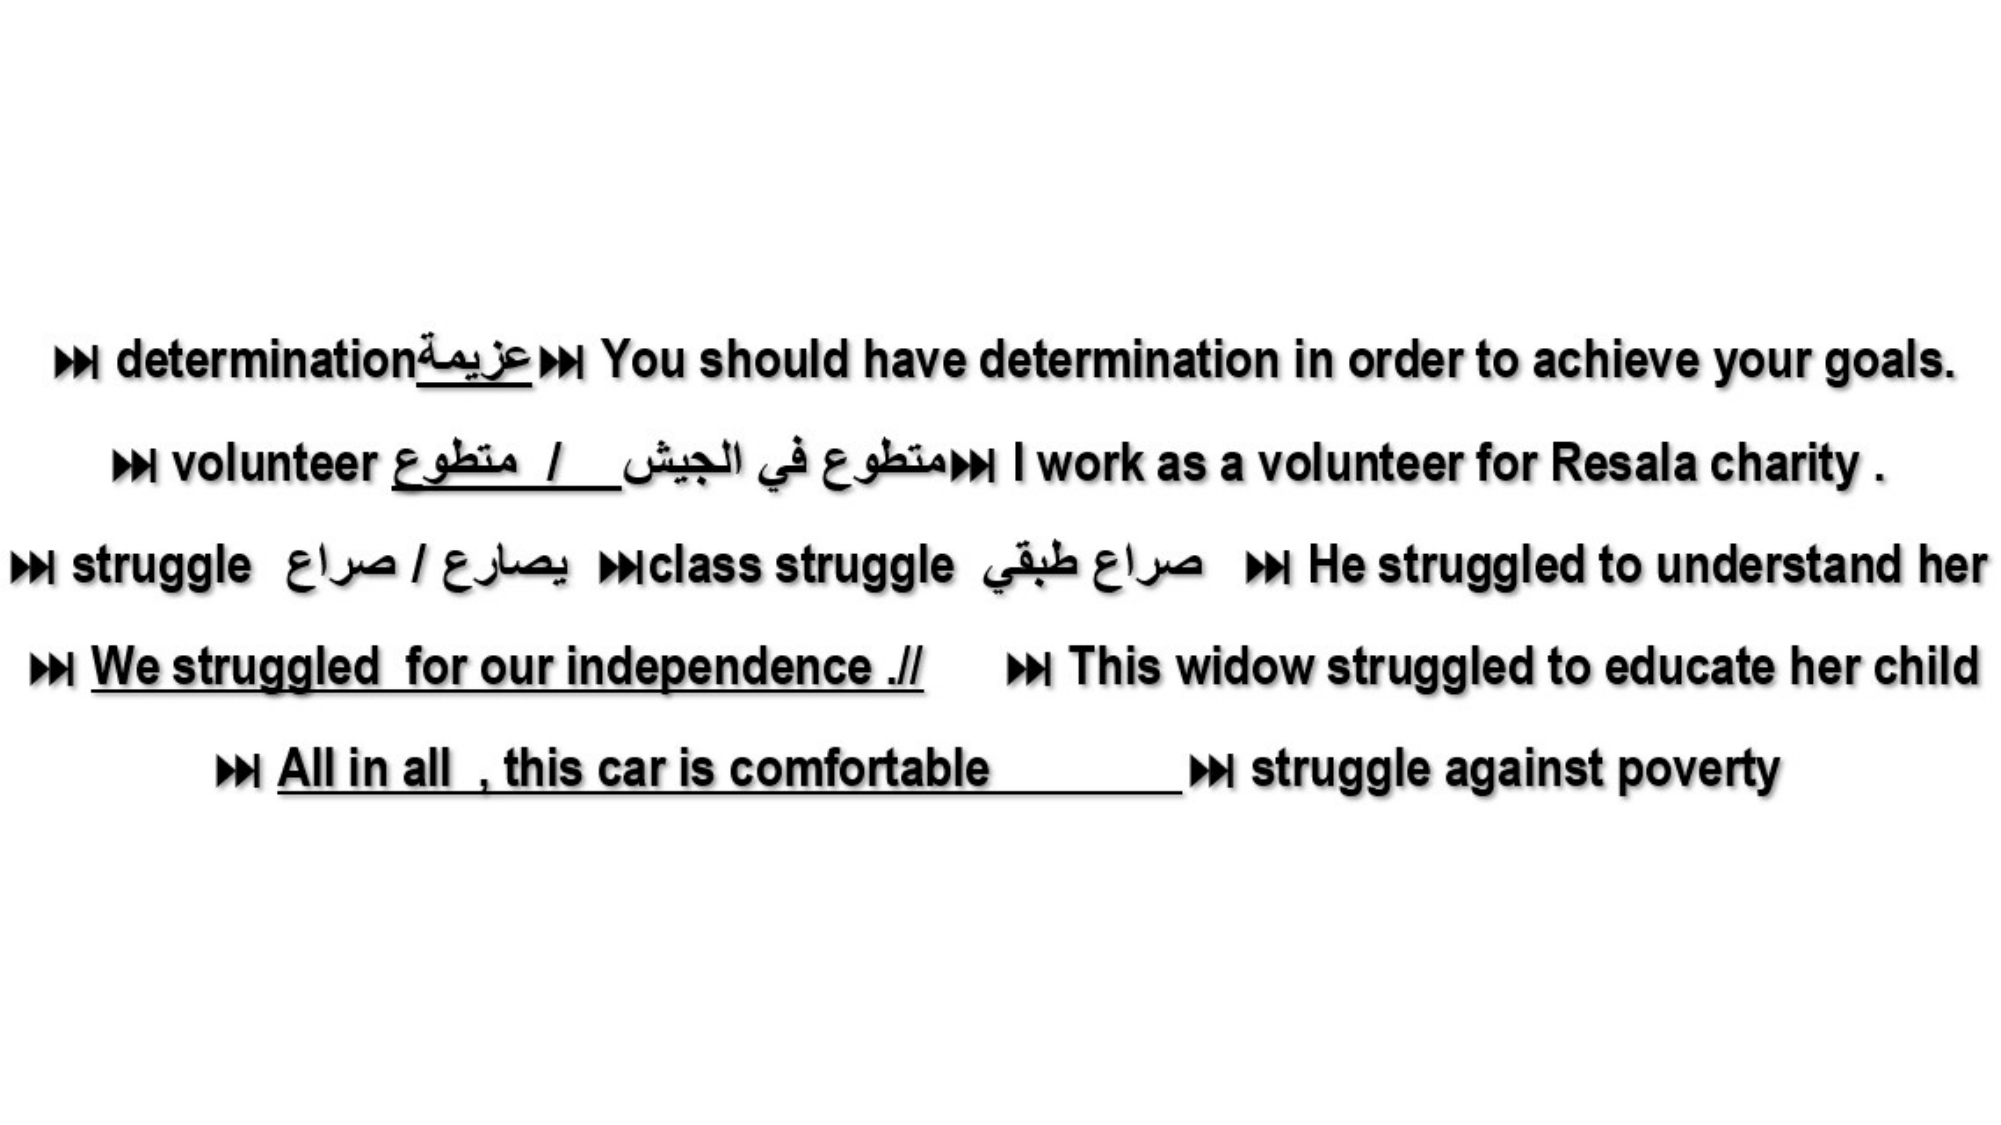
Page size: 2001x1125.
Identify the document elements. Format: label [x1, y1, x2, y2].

picture [0, 320, 2000, 805]
